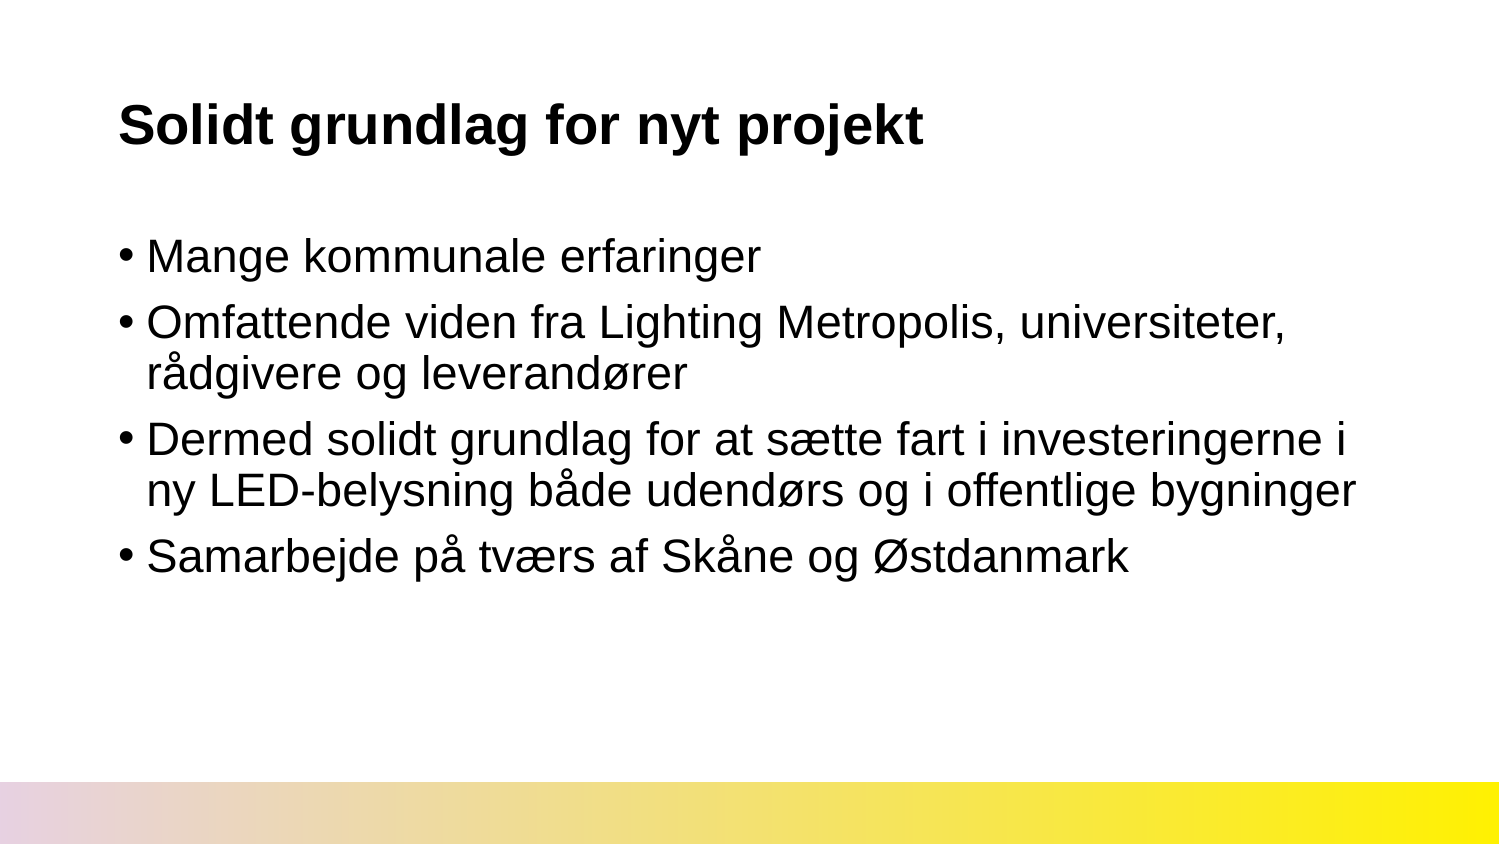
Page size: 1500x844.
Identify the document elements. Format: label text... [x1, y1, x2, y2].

list Mange kommunale erfaringer Omfattende viden fra Lighting Metropolis, universiteter, rådgivere og leverandører Dermed solidt grundlag for at sætte fart i investeringerne i ny LED-belysning både udendørs og i offentlige bygninger Samarbejde på tværs af Skåne og Østdanmark [103, 224, 1397, 760]
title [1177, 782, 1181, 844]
title Solidt grundlag for nyt projekt [103, 44, 1397, 208]
